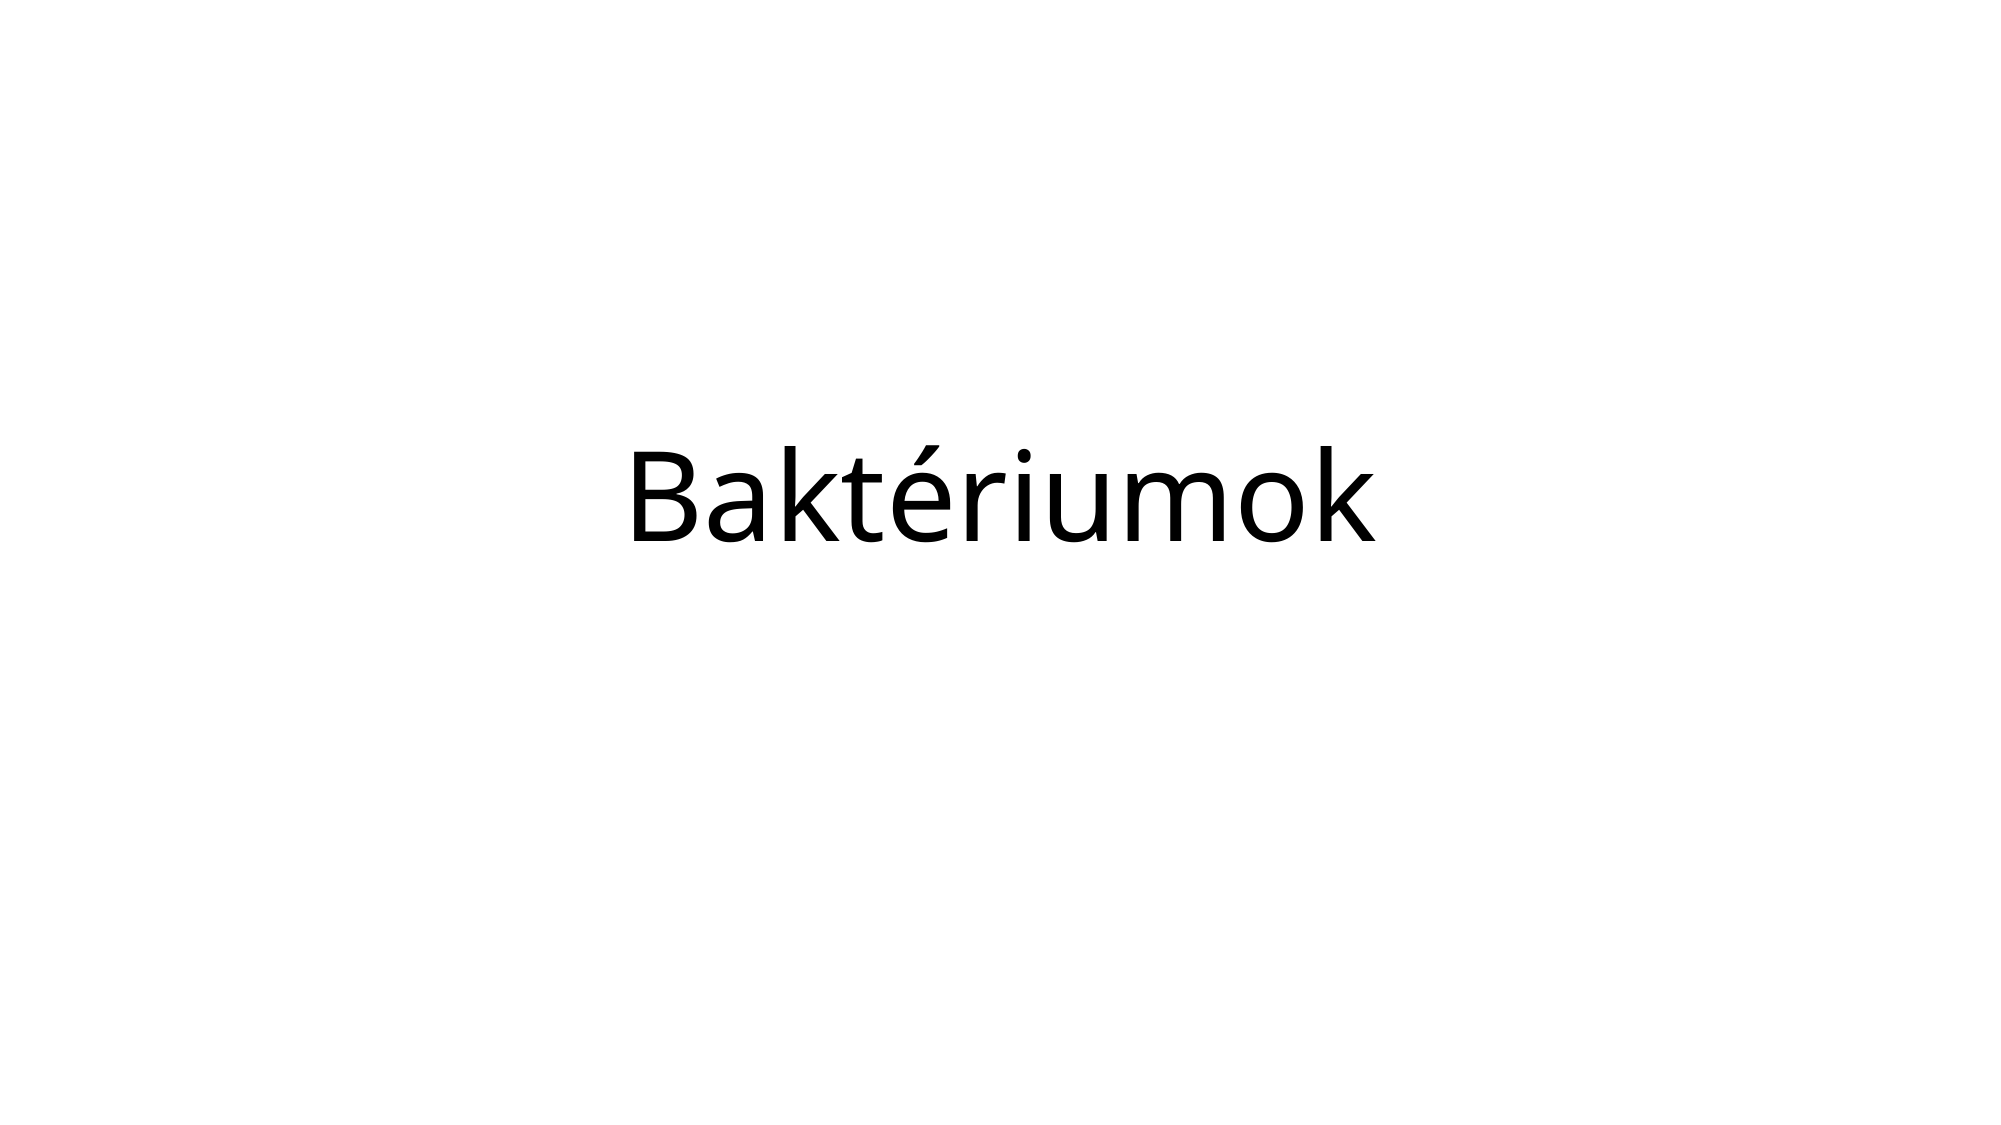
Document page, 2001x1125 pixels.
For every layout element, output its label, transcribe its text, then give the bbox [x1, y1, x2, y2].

title Baktériumok [249, 184, 1750, 576]
